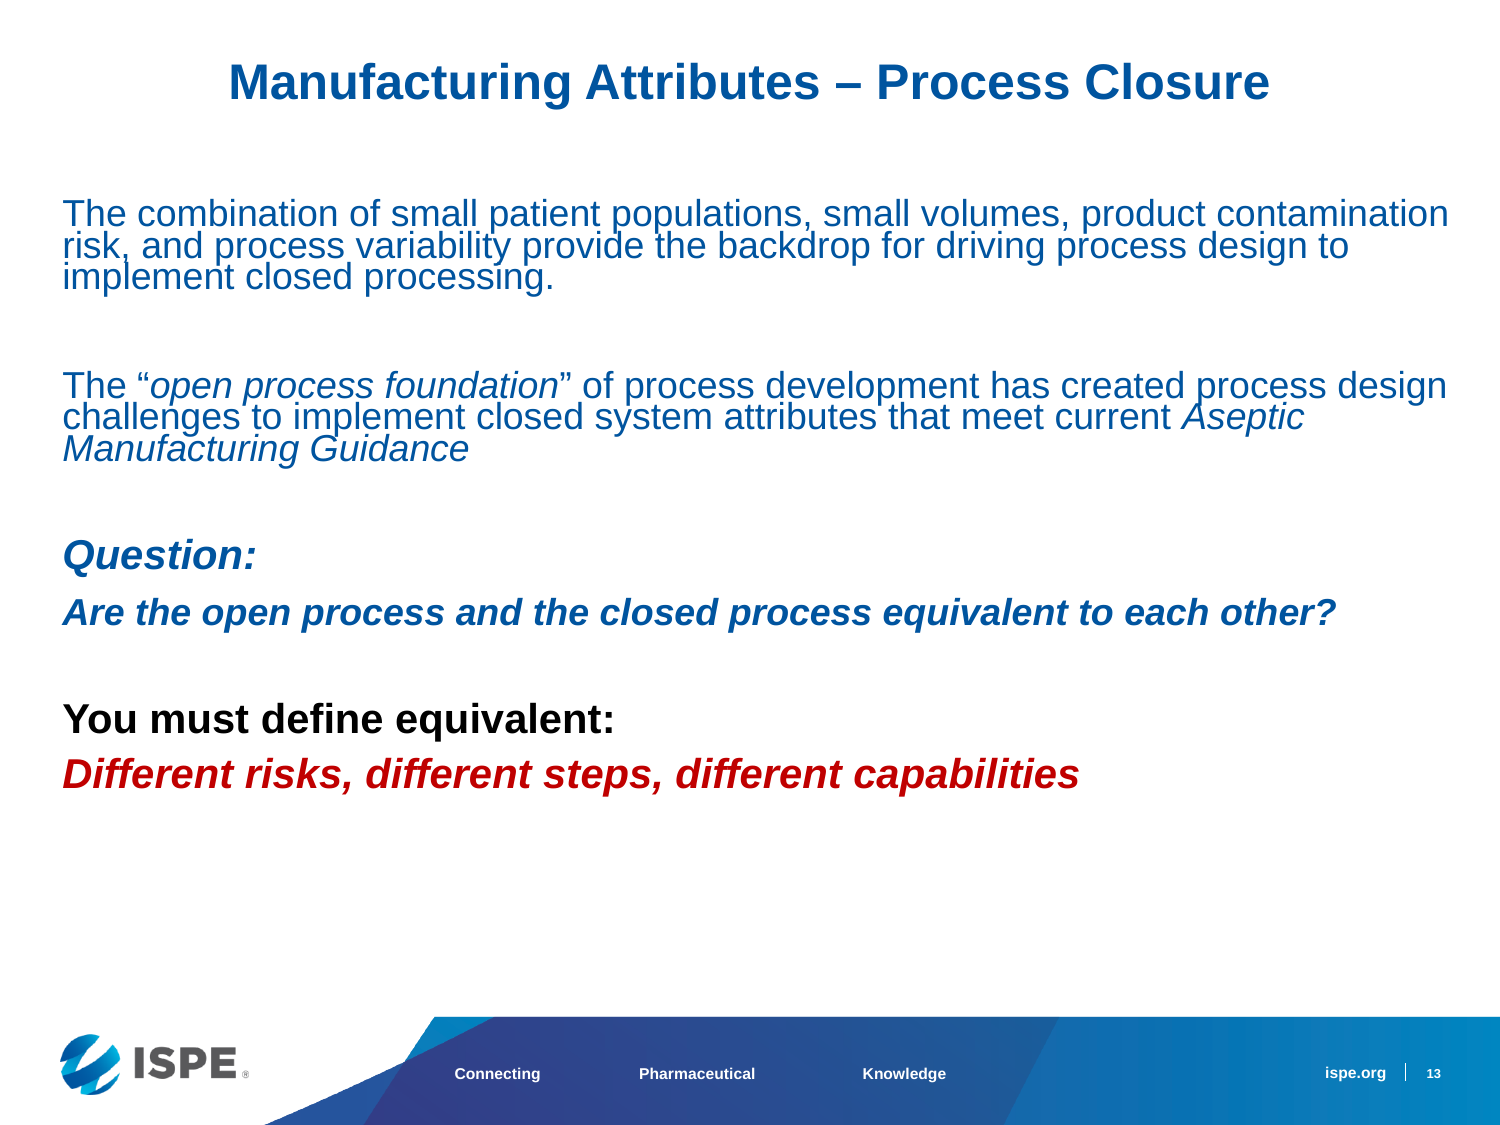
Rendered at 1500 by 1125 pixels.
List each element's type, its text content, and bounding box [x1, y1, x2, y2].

slide_number 13 [1426, 1021, 1477, 1082]
list The combination of small patient populations, small volumes, product contamination risk, and process variability provide the backdrop for driving process design to implement closed processing. The “open process foundation” of process development has created process design challenges to implement closed system attributes that meet current Aseptic Manufacturing Guidance Question: Are the open process and the closed process equivalent to each other? You must define equivalent: Different risks, different steps, different capabilities [62, 203, 1477, 922]
picture [0, 0, 1500, 1125]
list Manufacturing Attributes – Process Closure [62, 62, 1438, 126]
